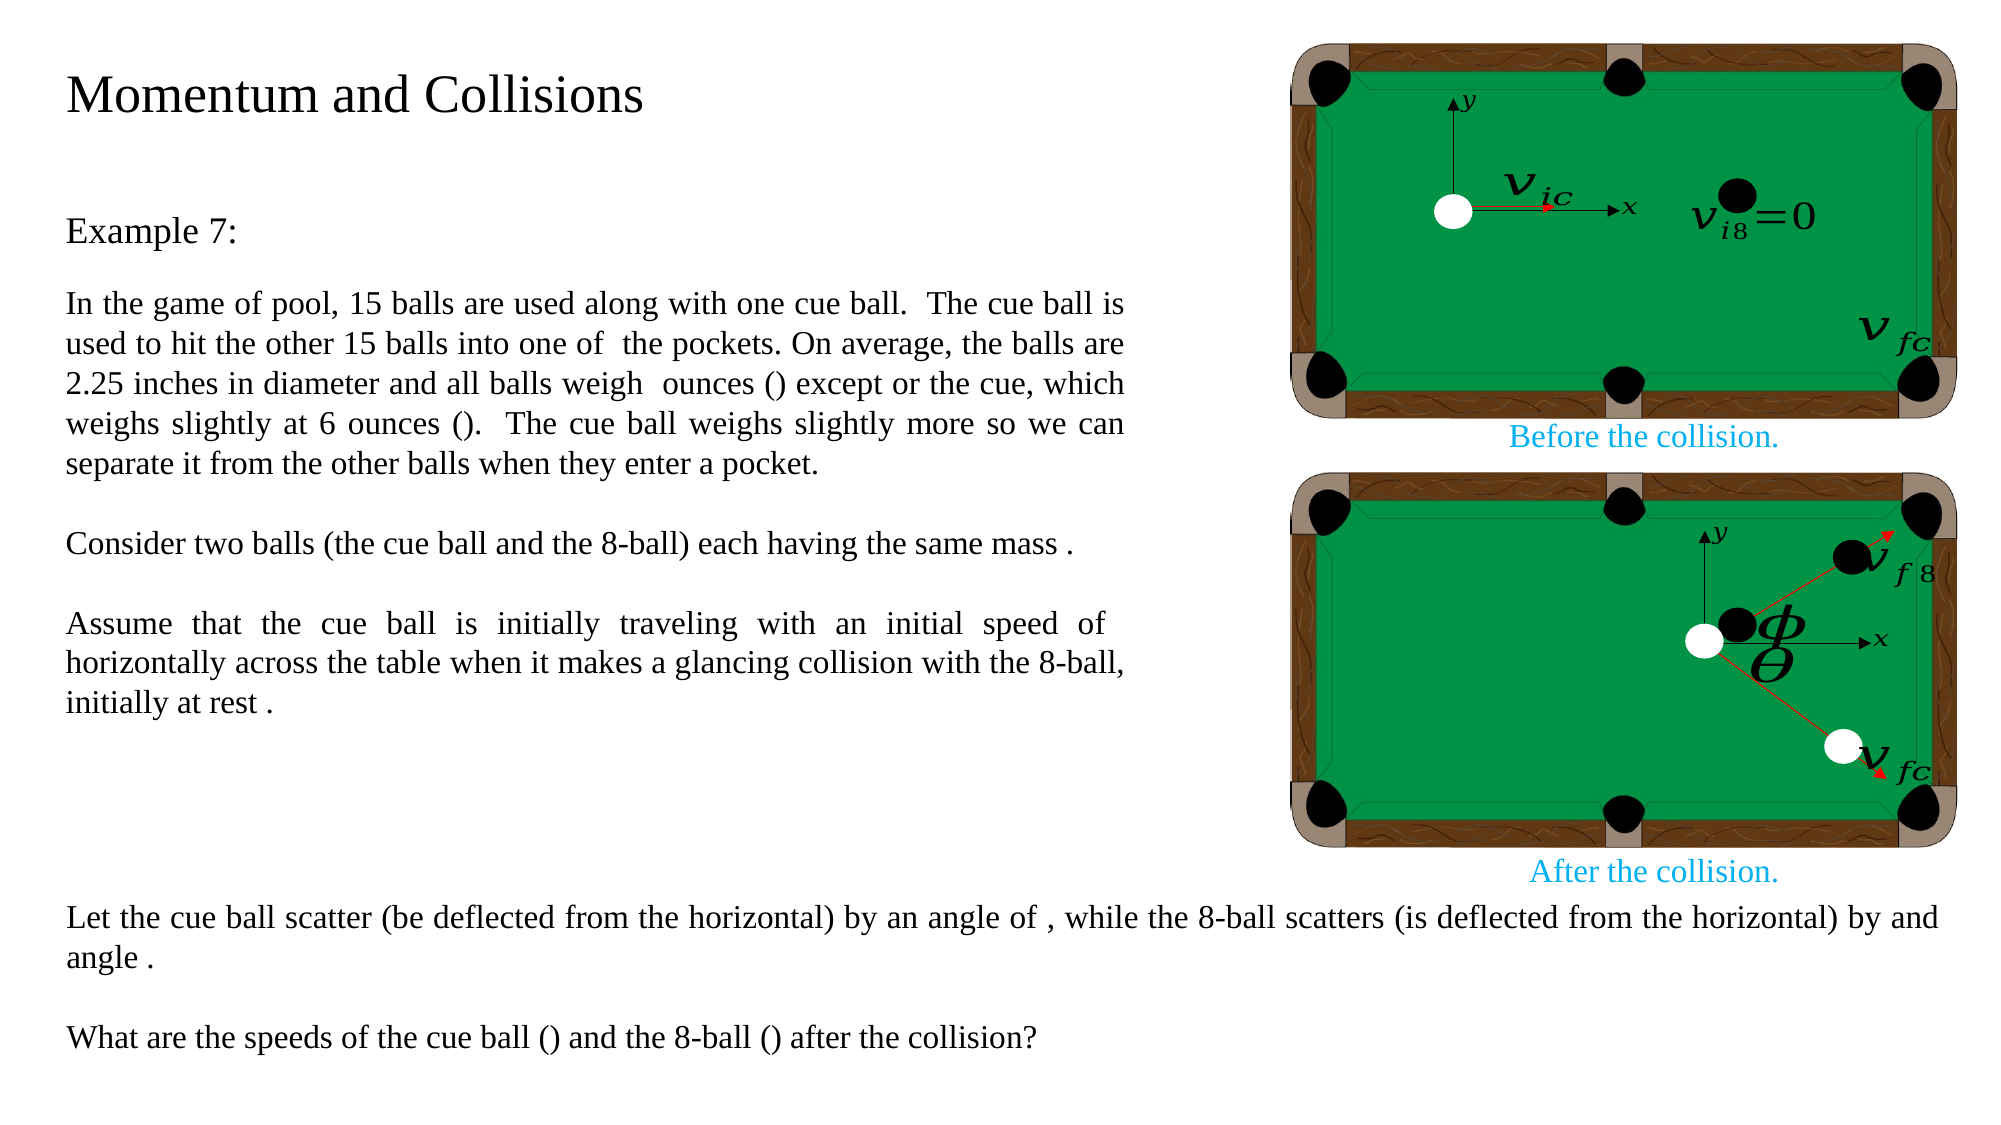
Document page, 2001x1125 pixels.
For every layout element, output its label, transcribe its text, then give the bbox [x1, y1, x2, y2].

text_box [1290, 42, 1958, 463]
text_box Example 7: [50, 198, 637, 259]
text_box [1290, 471, 1958, 898]
text_box Momentum and Collisions [51, 51, 937, 132]
